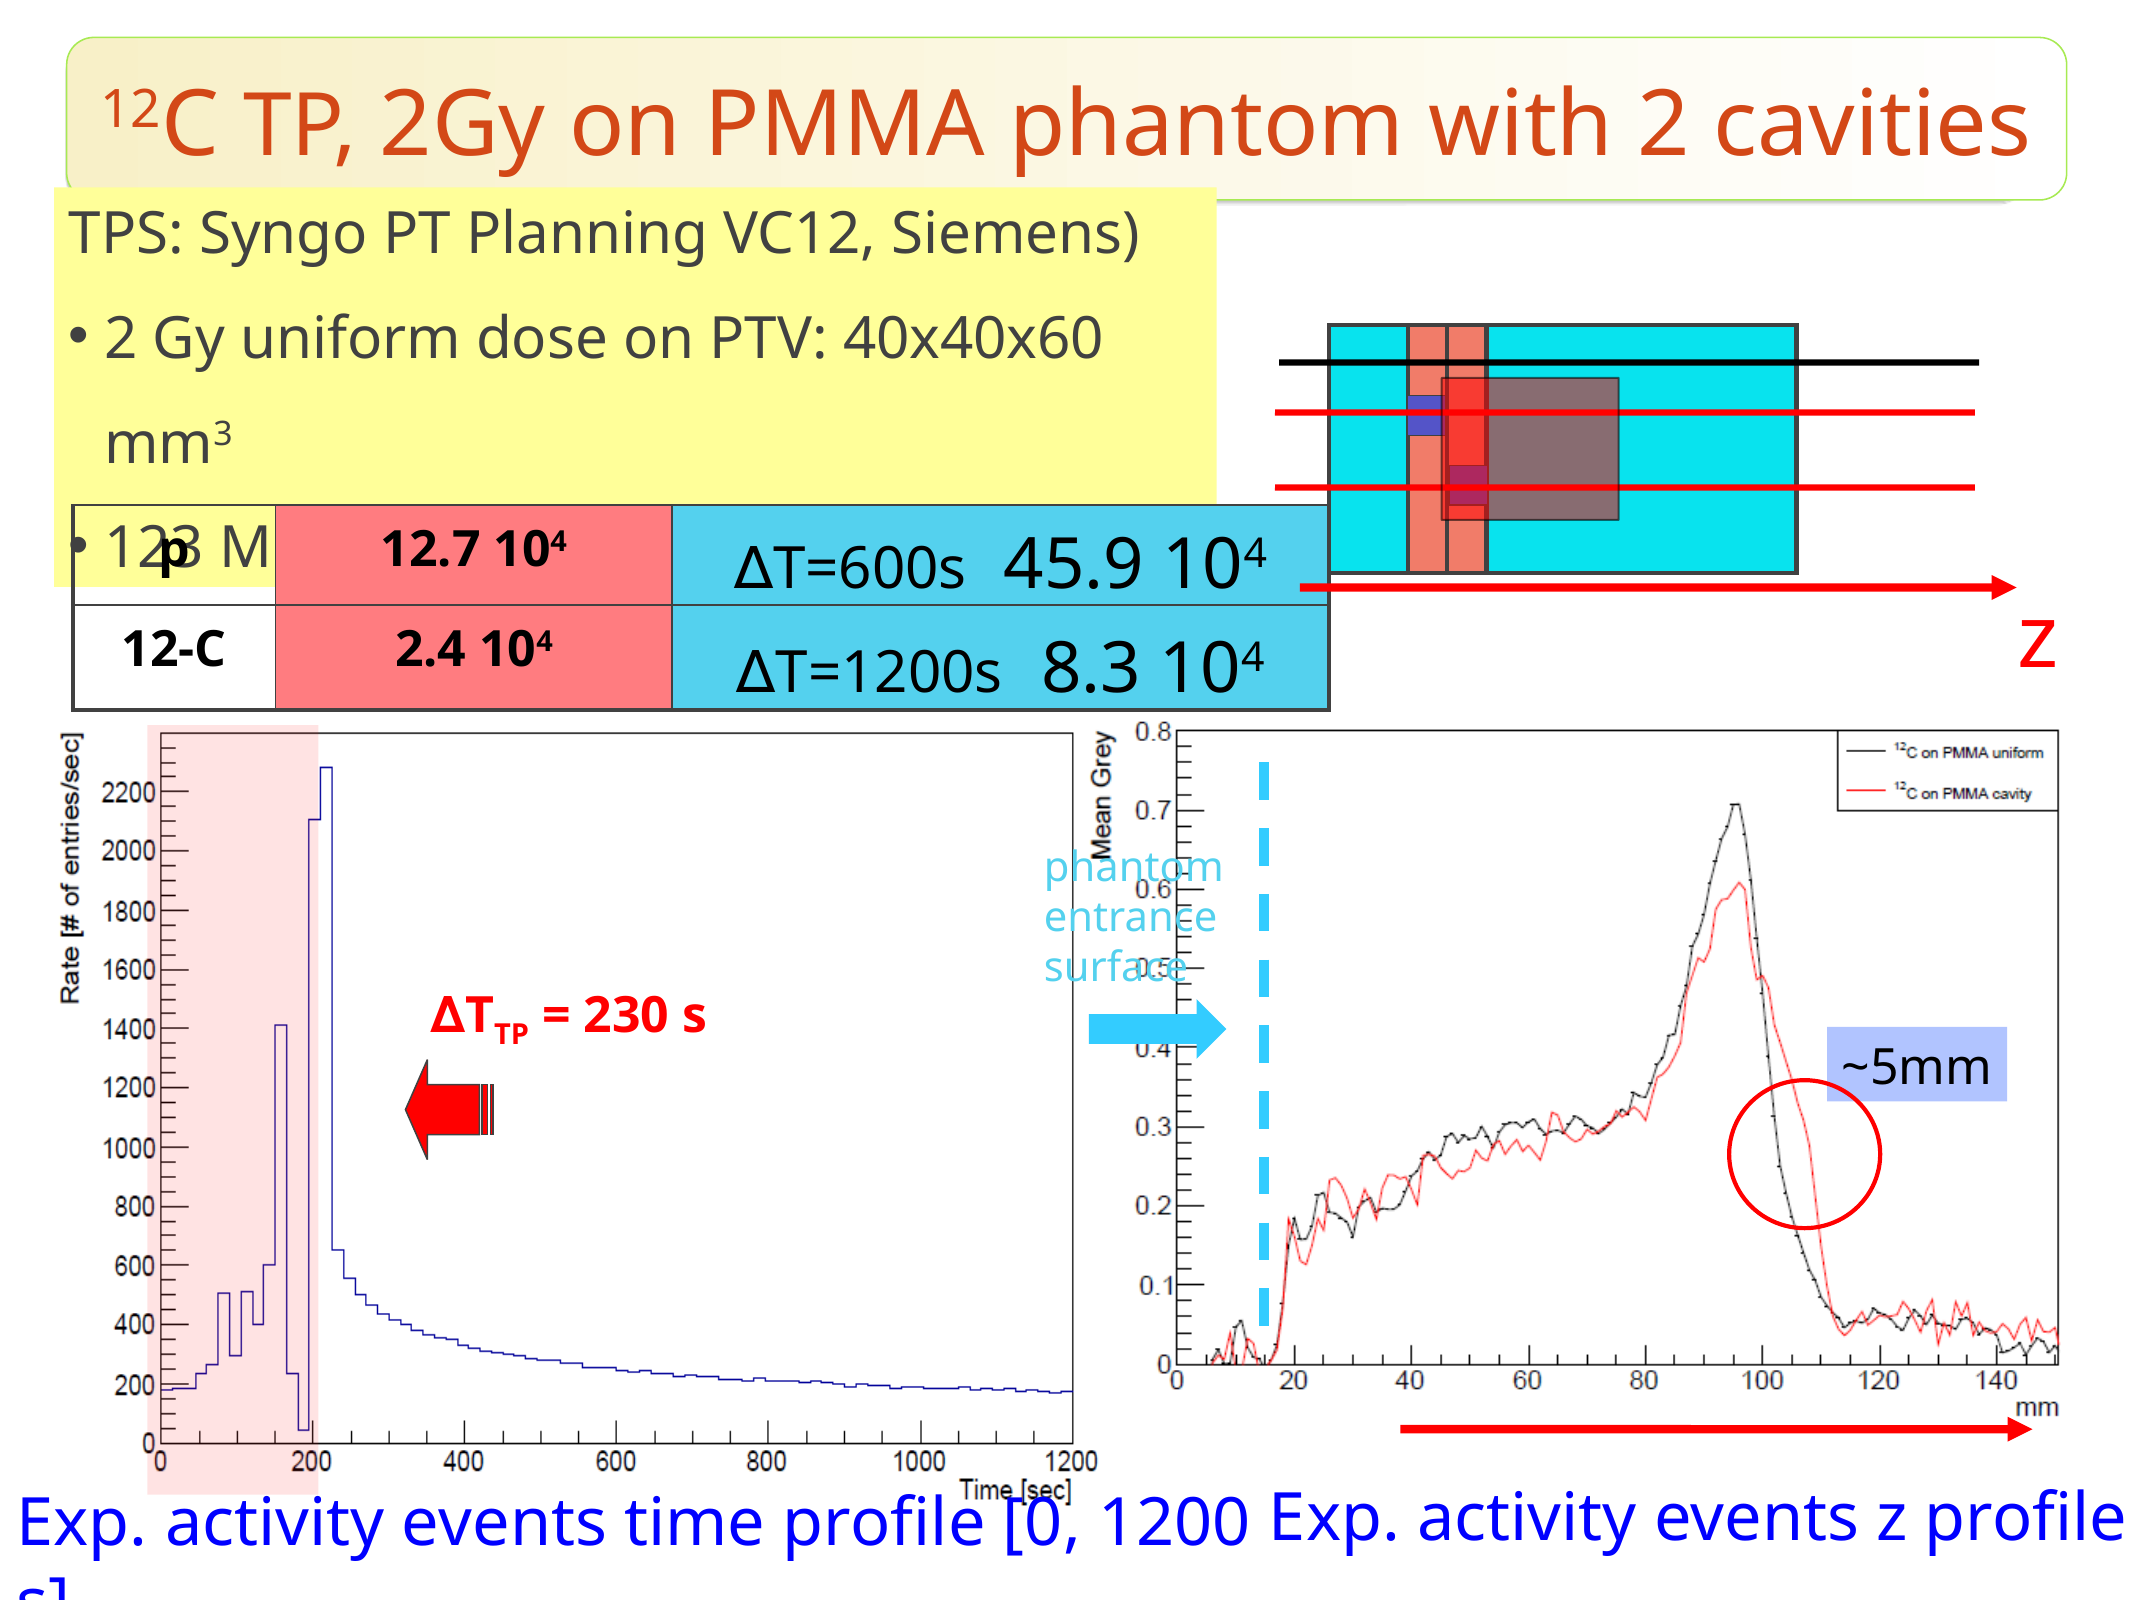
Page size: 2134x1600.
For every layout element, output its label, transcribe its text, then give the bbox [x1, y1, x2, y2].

picture [53, 678, 2107, 1520]
table_header p [75, 506, 275, 604]
text_box Exp. activity events time profile [0, 1200 s] [2, 1471, 1297, 1600]
table_header ∆T=600s 45.9 104 [673, 506, 1269, 604]
text_box TPS: Syngo PT Planning VC12, Siemens) 2 Gy uniform dose on PTV: 40x40x60 mm3 123 MeV/u – 224/u (35 EL) [54, 187, 1217, 587]
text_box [1274, 324, 2076, 694]
table_header 12.7 104 [276, 506, 671, 604]
text_box 12C TP, 2Gy on PMMA phantom with 2 cavities [66, 37, 2067, 200]
text_box Exp. activity events z profile [1254, 1466, 2134, 1562]
table_cell 2.4 104 [276, 606, 671, 683]
table_cell 12-C [75, 606, 275, 683]
table_cell ∆T=1200s 8.3 104 [673, 606, 1269, 683]
